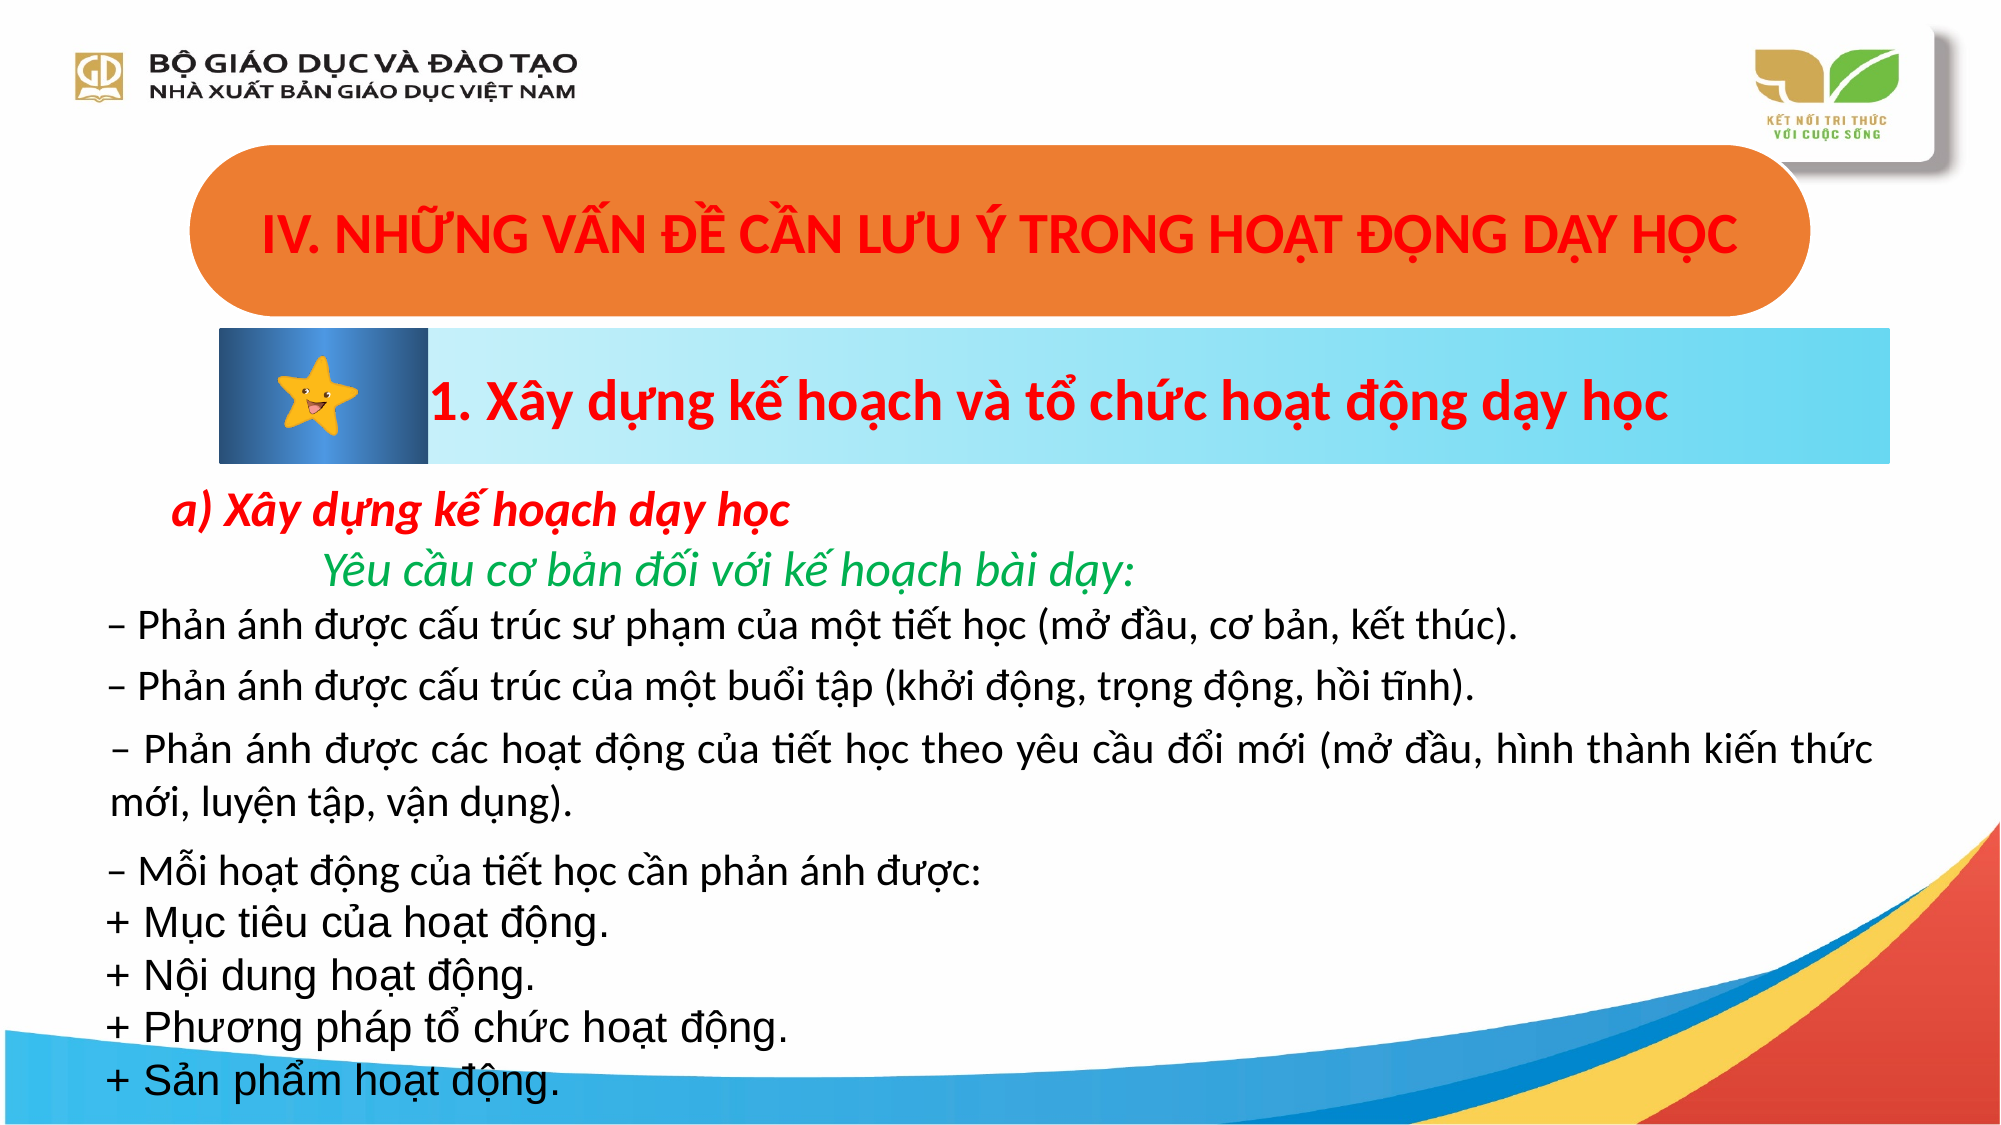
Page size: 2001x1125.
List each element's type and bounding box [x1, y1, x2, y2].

picture [0, 0, 2000, 1125]
text_box [219, 328, 1890, 464]
